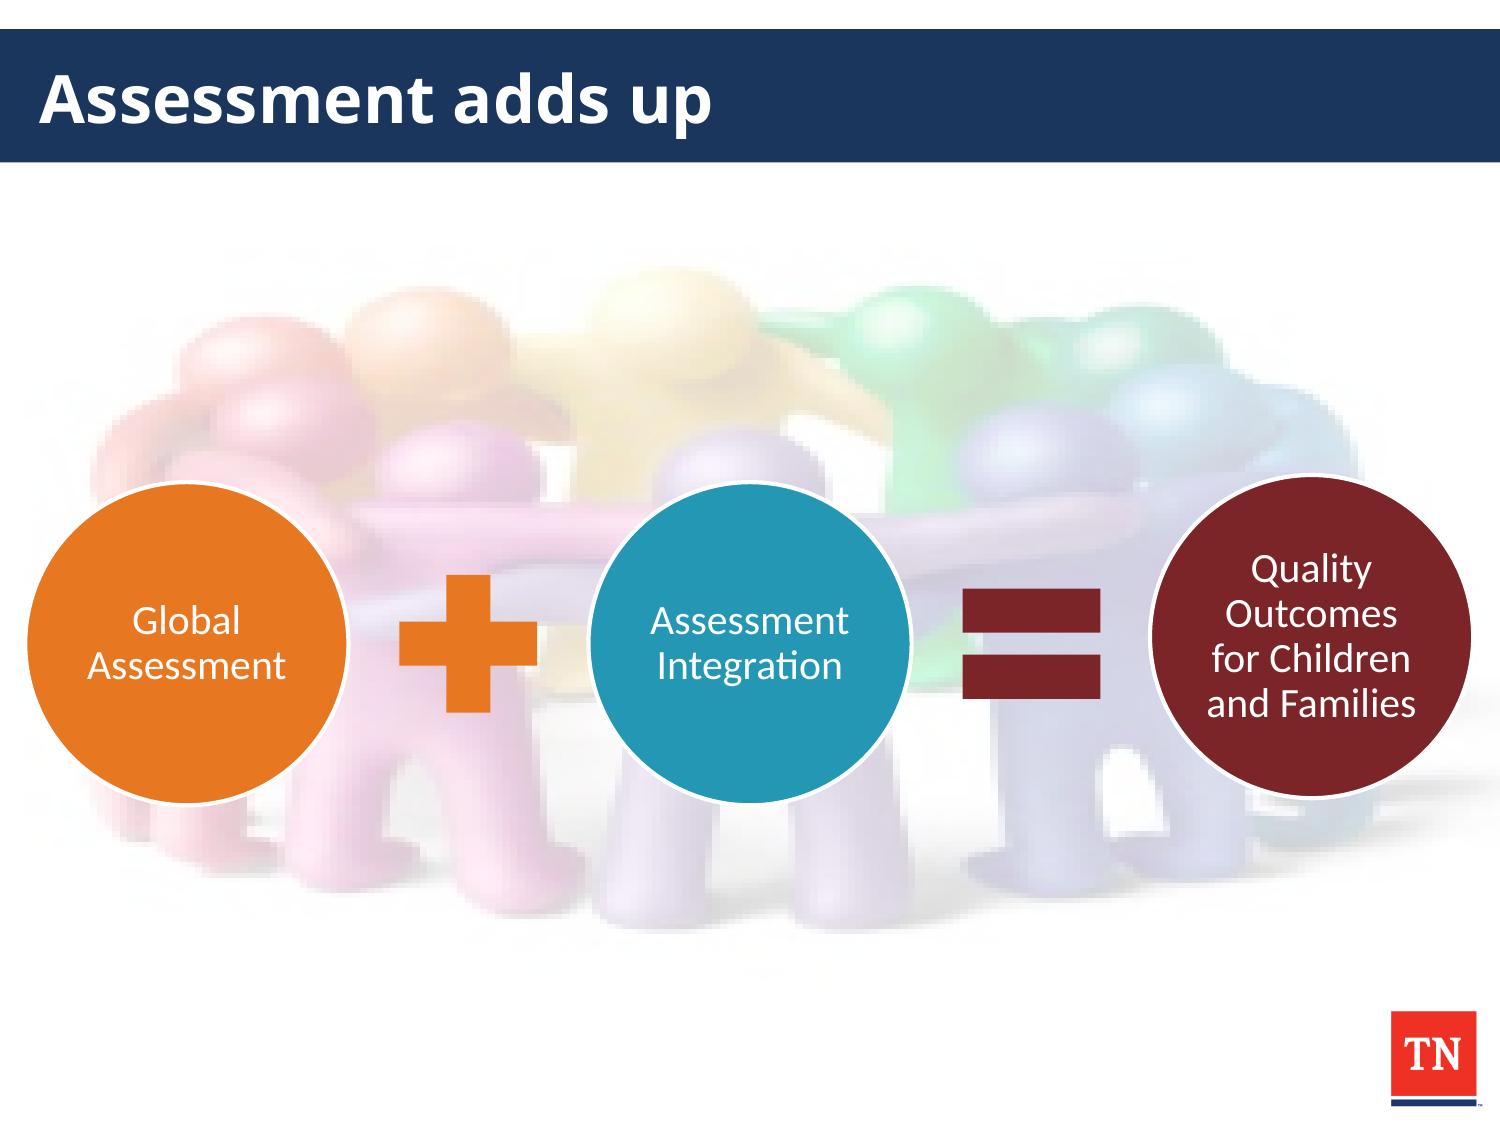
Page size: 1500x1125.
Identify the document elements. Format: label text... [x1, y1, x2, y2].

title Assessment adds up [24, 29, 1475, 165]
picture [1362, 987, 1500, 1125]
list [24, 187, 1476, 1101]
